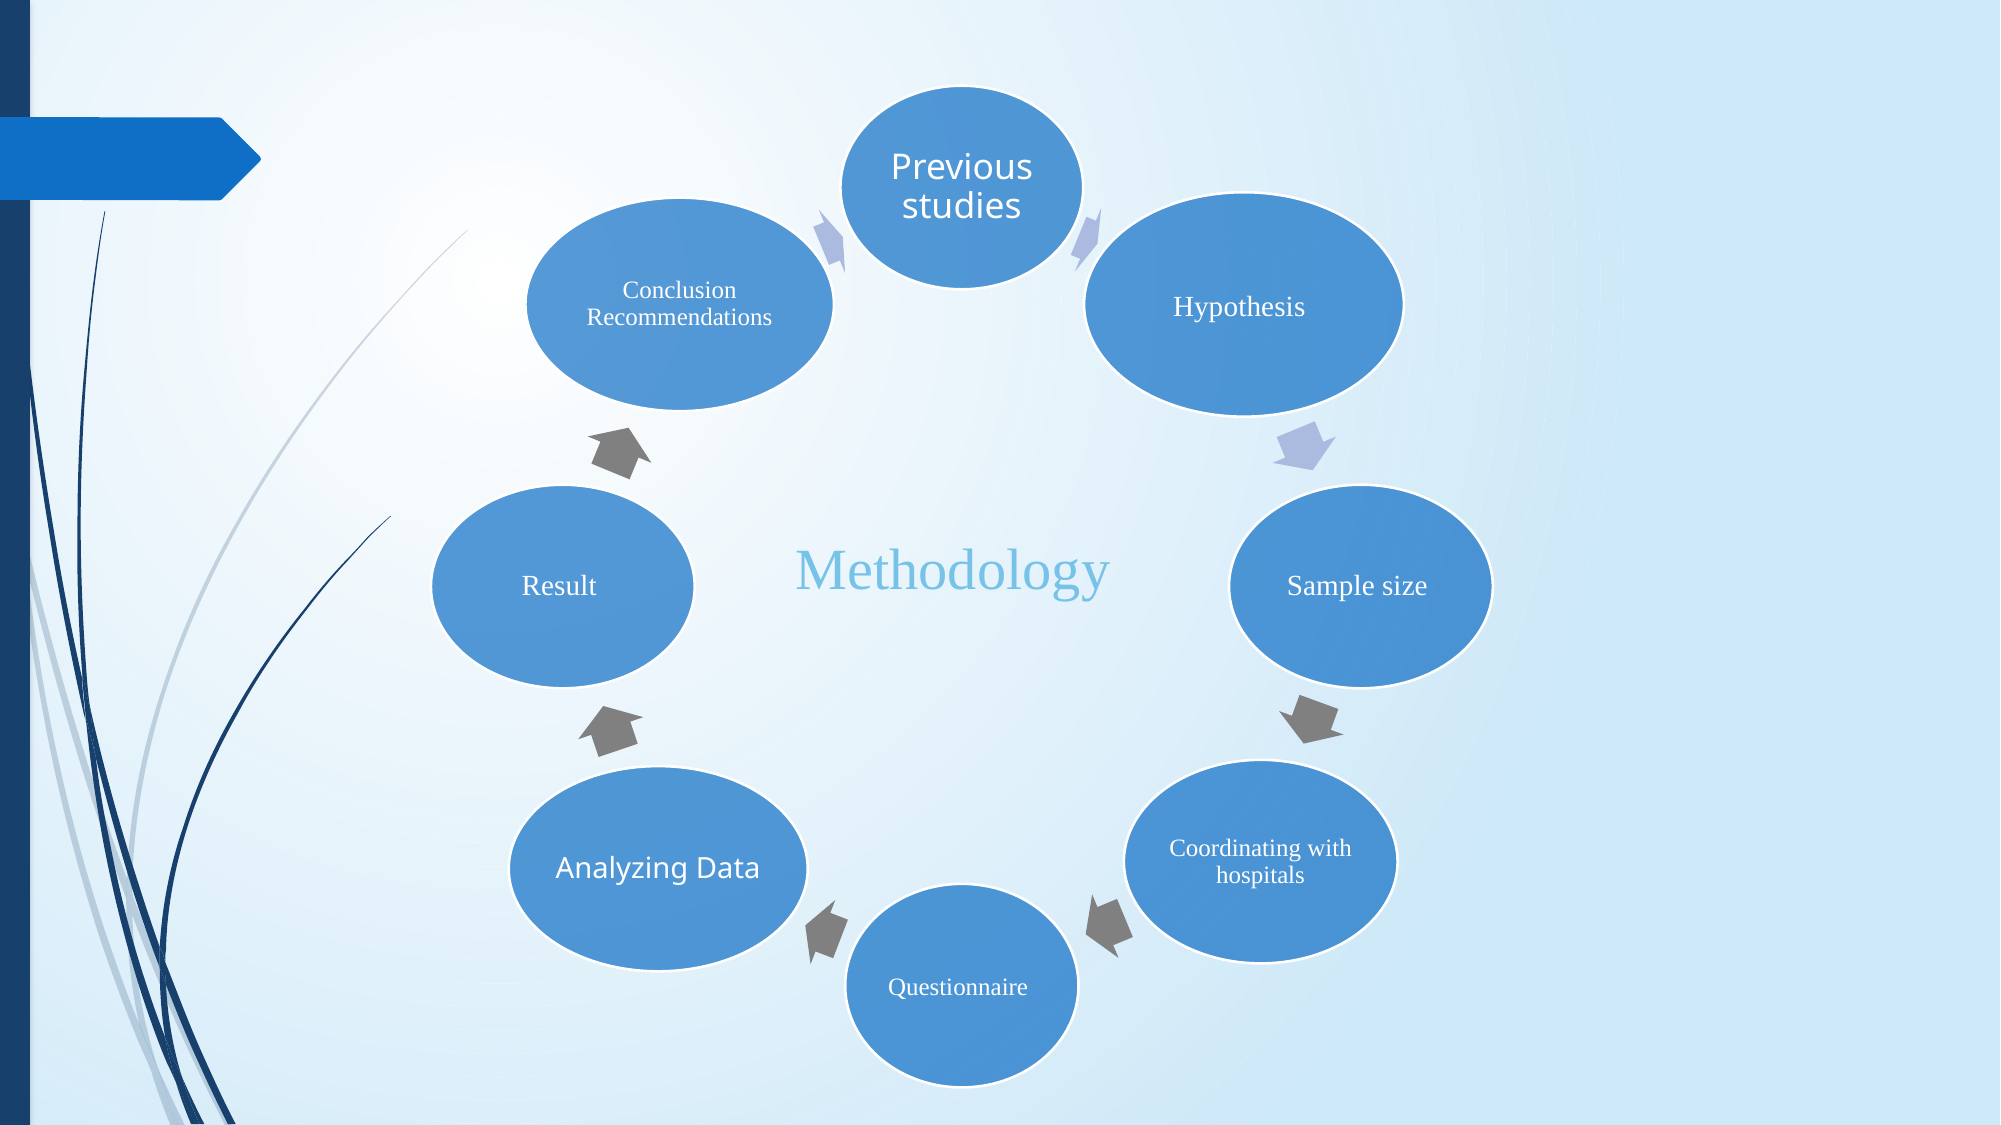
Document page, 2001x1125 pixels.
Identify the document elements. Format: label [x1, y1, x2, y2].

text_box [211, 85, 1713, 1088]
